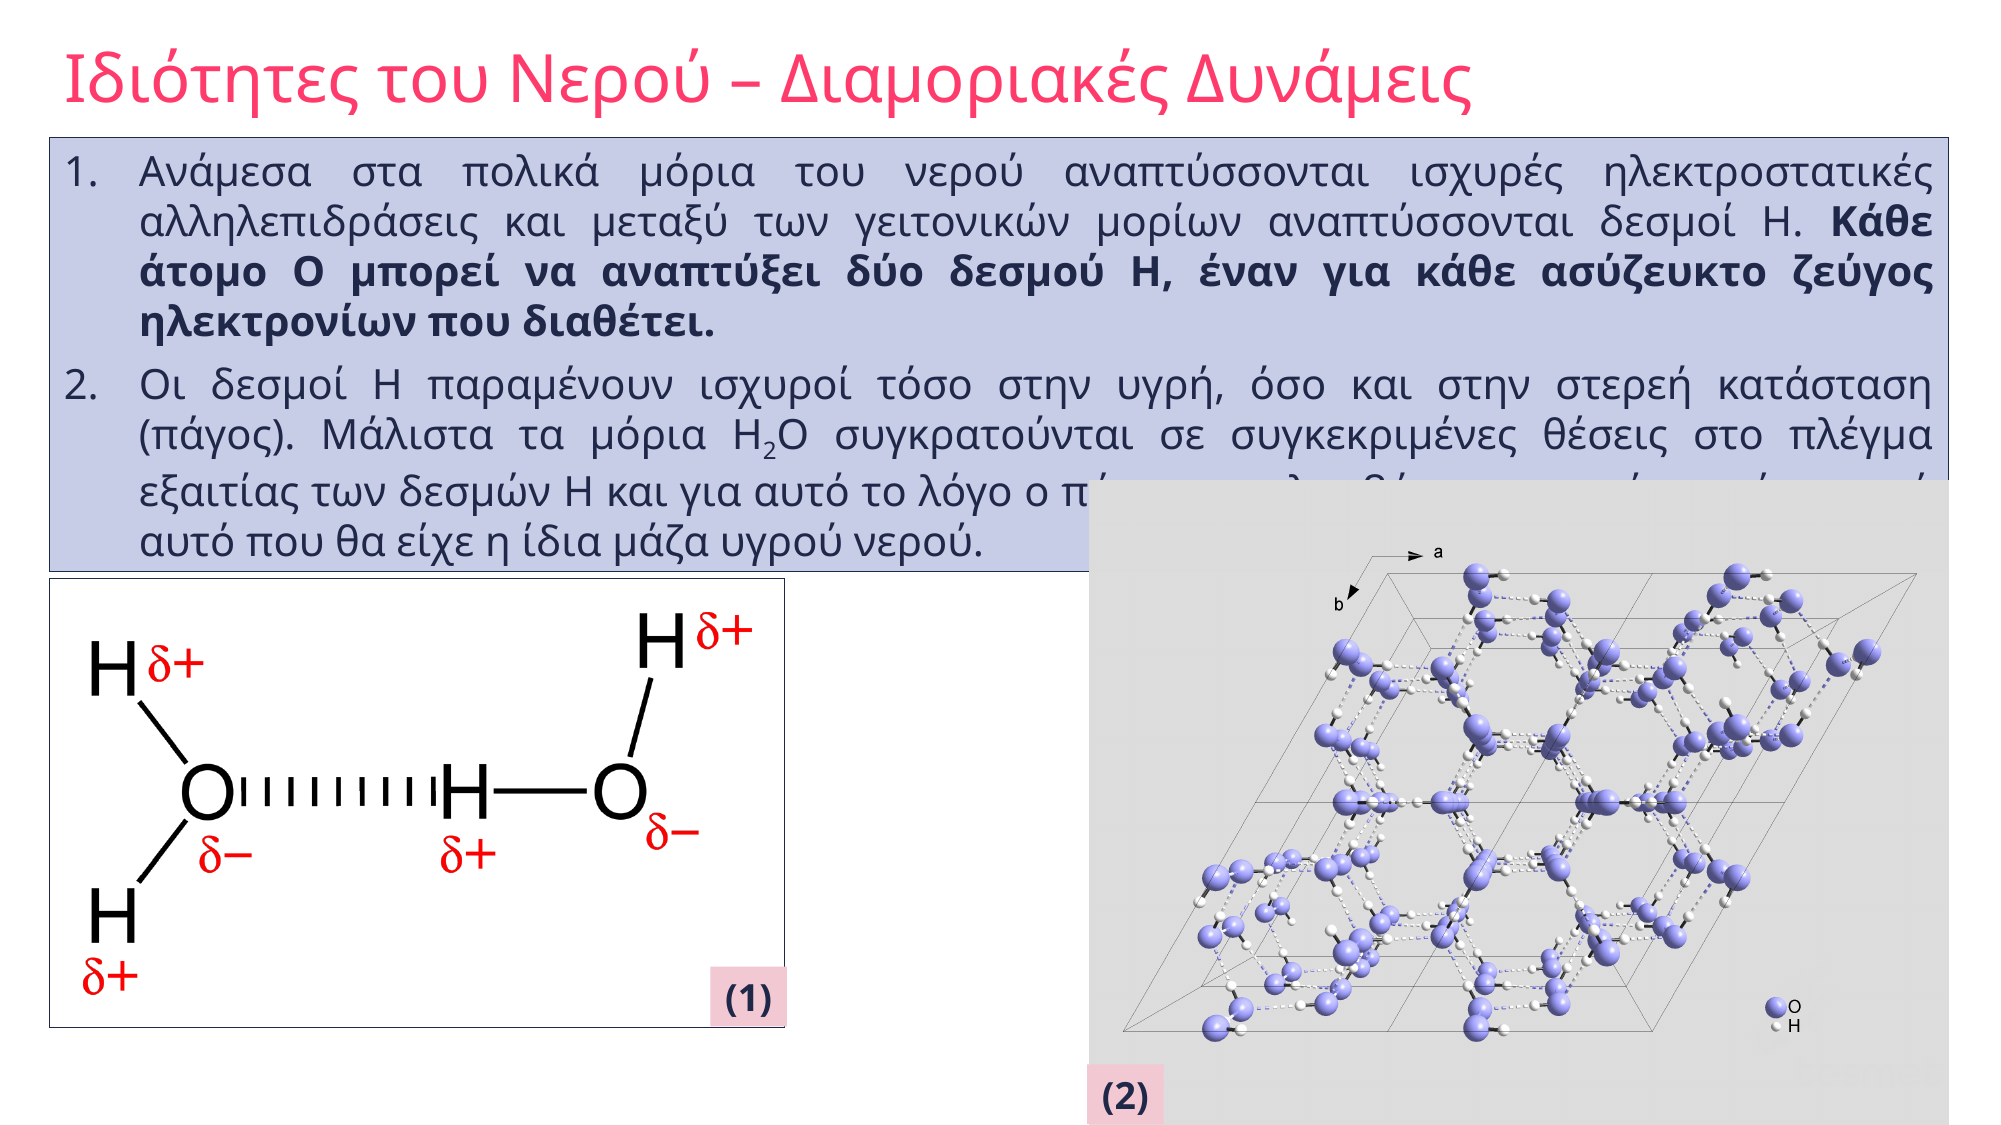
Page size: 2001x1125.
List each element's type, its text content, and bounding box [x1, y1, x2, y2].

picture [1089, 480, 1949, 1125]
text_box Ανάμεσα στα πολικά μόρια του νερού αναπτύσσονται ισχυρές ηλεκτροστατικές αλληλεπιδράσεις και μεταξύ των γειτονικών μορίων αναπτύσσονται δεσμοί Η. Κάθε άτομο Ο μπορεί να αναπτύξει δύο δεσμού Η, έναν για κάθε ασύζευκτο ζεύγος ηλεκτρονίων που διαθέτει. Οι δεσμοί Η παραμένουν ισχυροί τόσο στην υγρή, όσο και στην στερεή κατάσταση (πάγος). Μάλιστα τα μόρια H2O συγκρατούνται σε συγκεκριμένες θέσεις στο πλέγμα εξαιτίας των δεσμών H και για αυτό το λόγο ο πάγος καταλαμβάνει περισσότερο όγκο από αυτό που θα είχε η ίδια μάζα υγρού νερού. [49, 137, 1949, 572]
title Ιδιότητες του Νερού – Διαμοριακές Δυνάμεις [49, 24, 1946, 137]
picture [49, 578, 785, 1028]
